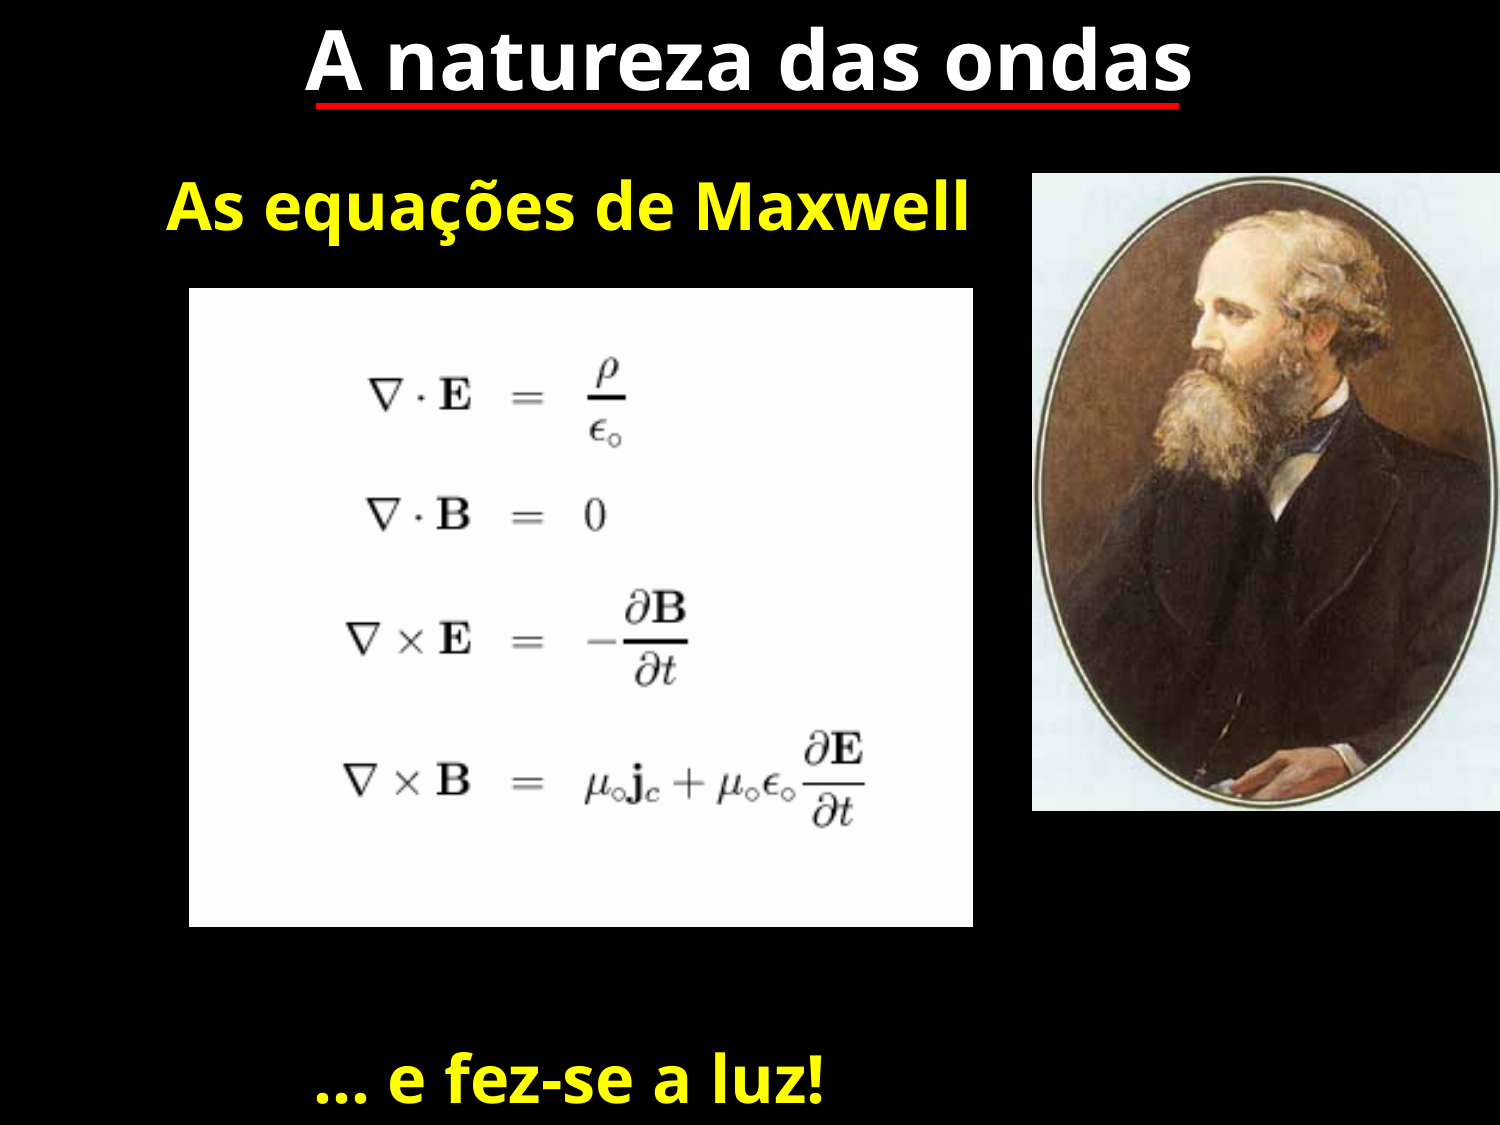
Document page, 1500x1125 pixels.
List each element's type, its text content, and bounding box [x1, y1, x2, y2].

picture [1032, 172, 1500, 811]
text_box A natureza das ondas [0, 0, 1500, 115]
text_box As equações de Maxwell [43, 155, 1096, 251]
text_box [43, 288, 1097, 1125]
